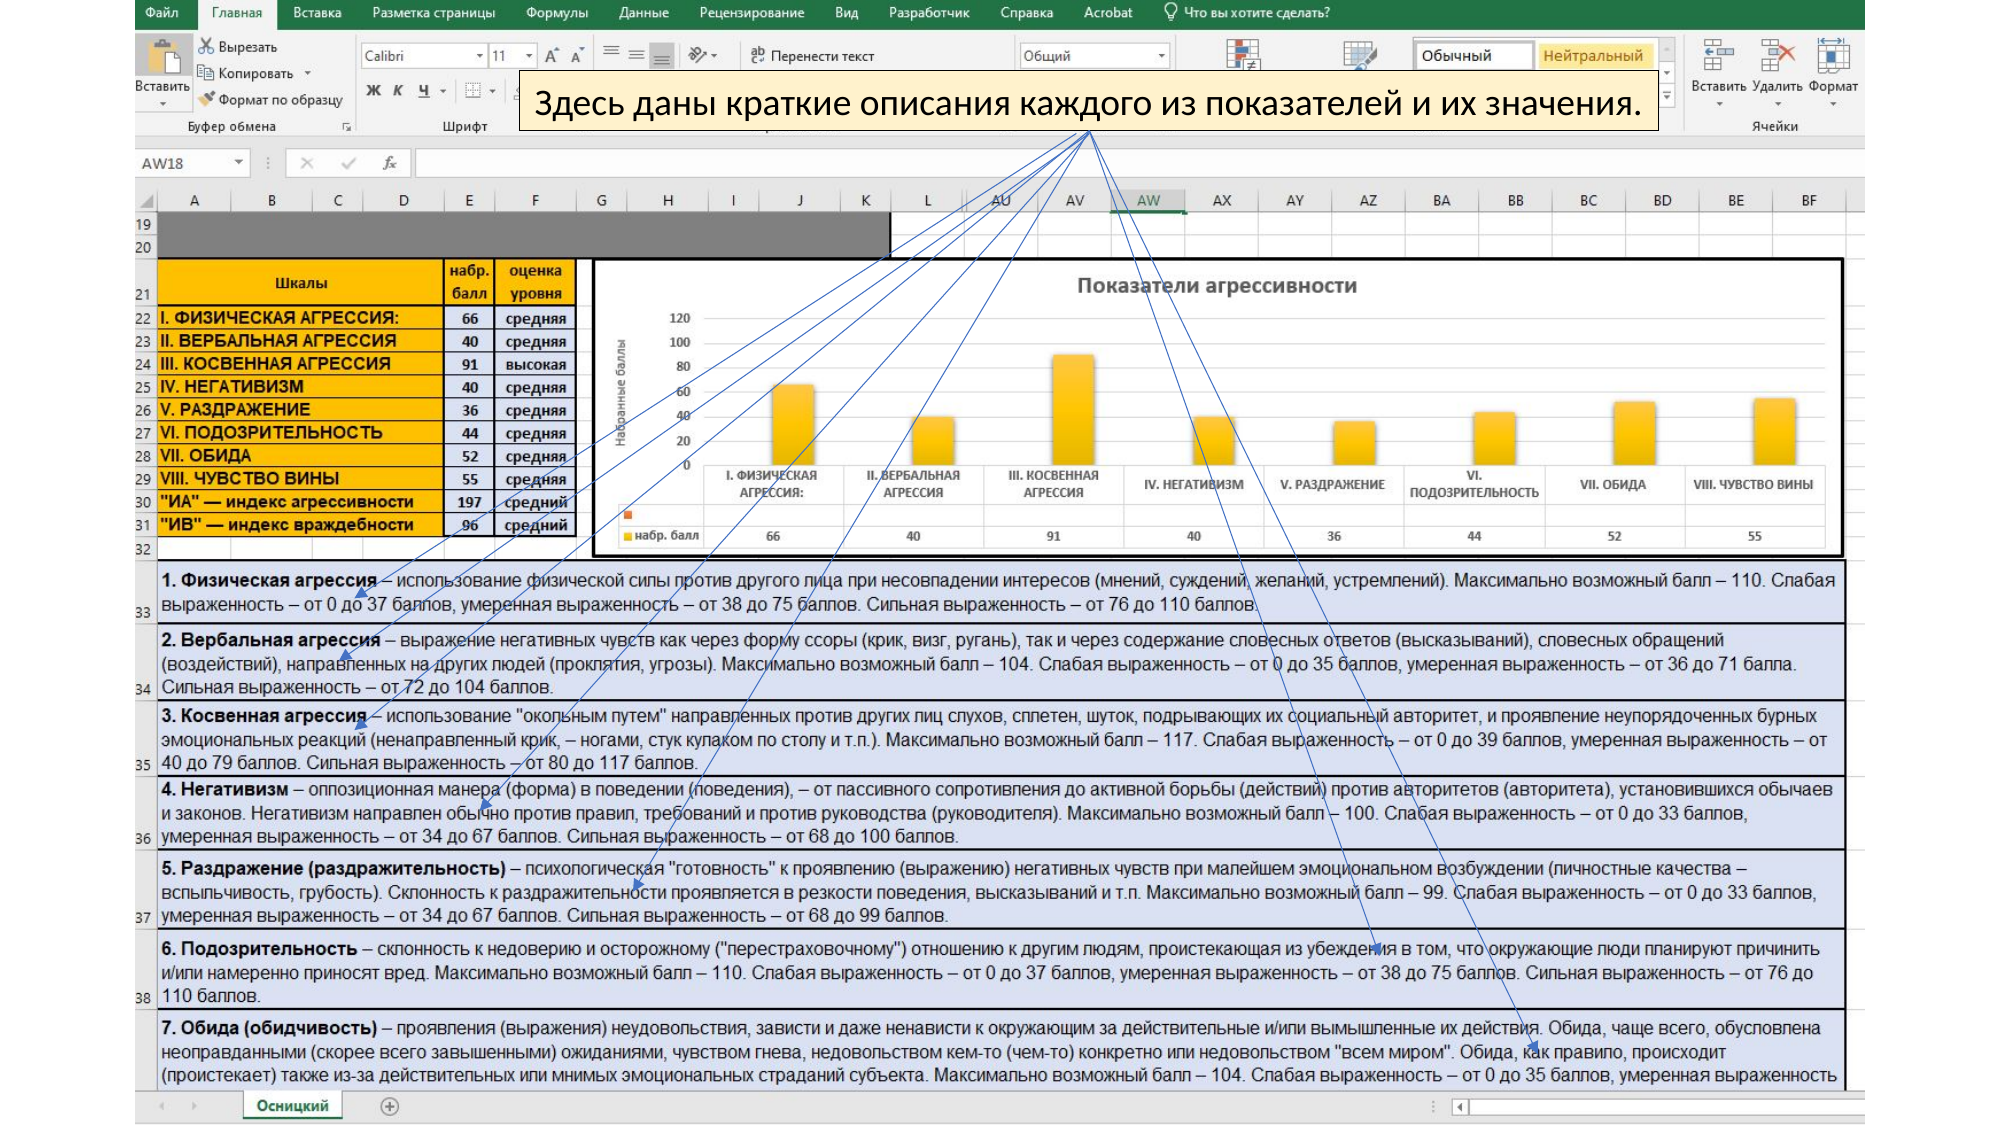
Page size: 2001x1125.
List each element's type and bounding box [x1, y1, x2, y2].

picture [135, 0, 1865, 1125]
text_box [338, 133, 354, 661]
text_box [479, 133, 632, 811]
text_box [632, 131, 1090, 892]
text_box [1089, 131, 1538, 1055]
text_box [354, 131, 632, 731]
